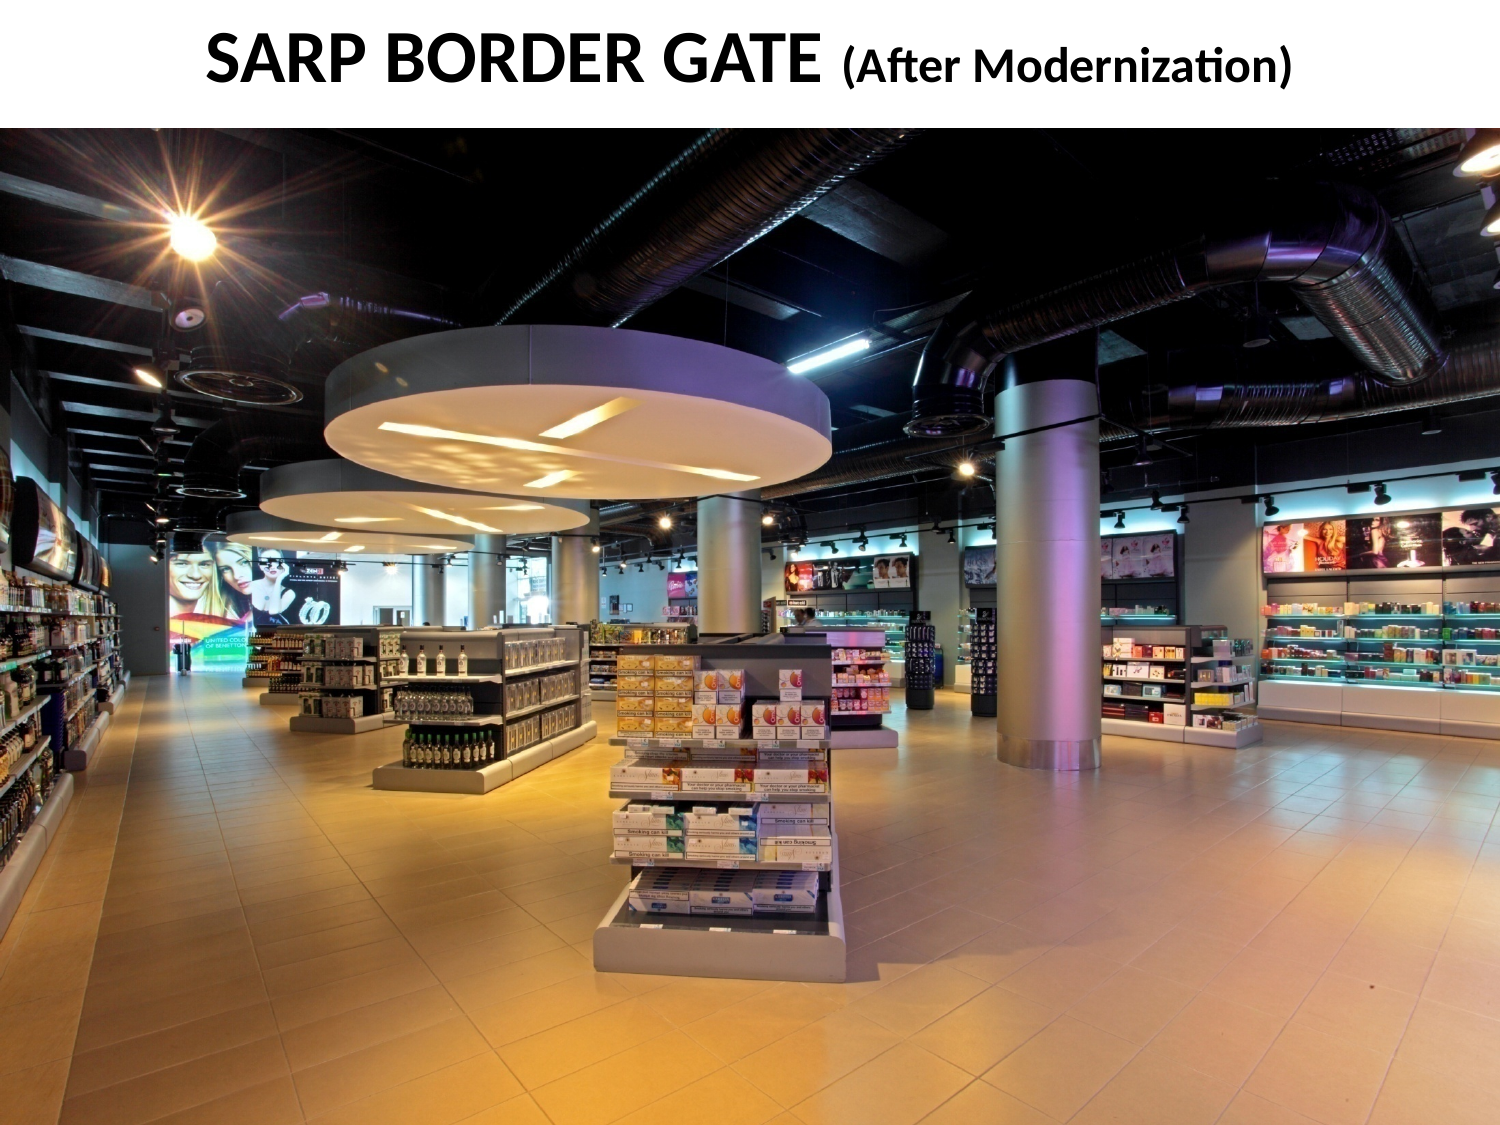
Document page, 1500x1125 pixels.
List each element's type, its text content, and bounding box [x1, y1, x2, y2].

text_box SARP BORDER GATE (After Modernization) [0, 0, 1500, 105]
picture [0, 128, 1500, 1125]
